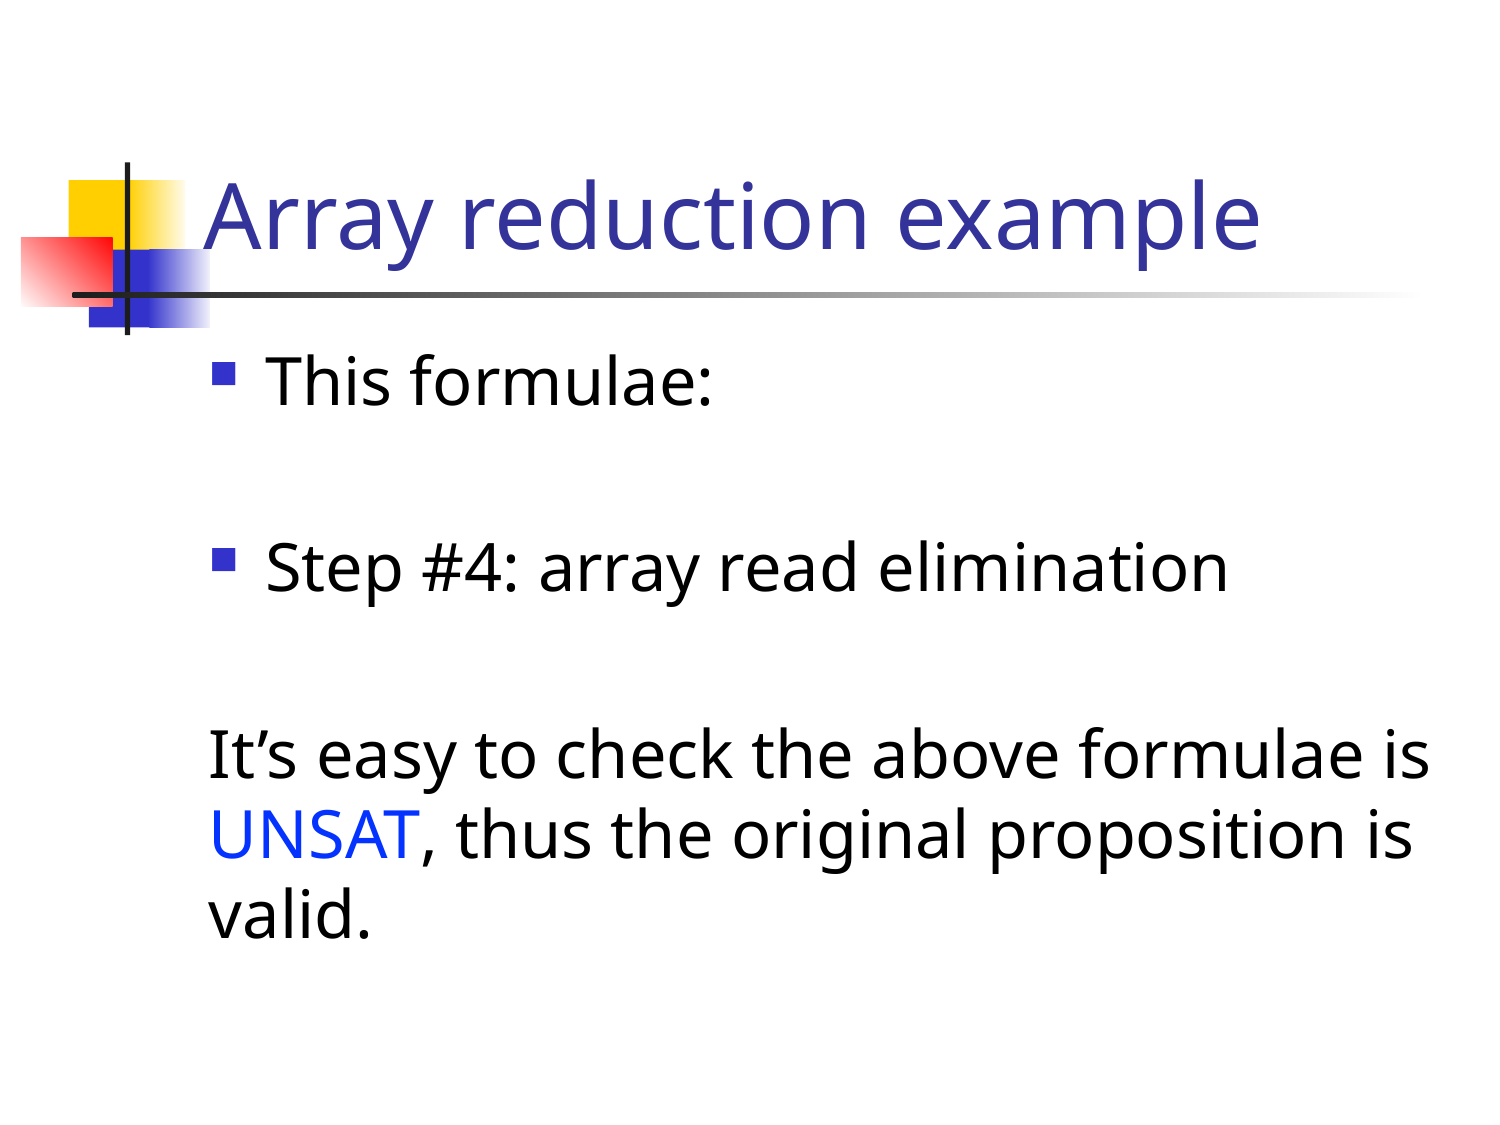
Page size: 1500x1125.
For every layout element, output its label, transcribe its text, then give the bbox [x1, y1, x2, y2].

title Array reduction example [188, 35, 1468, 275]
